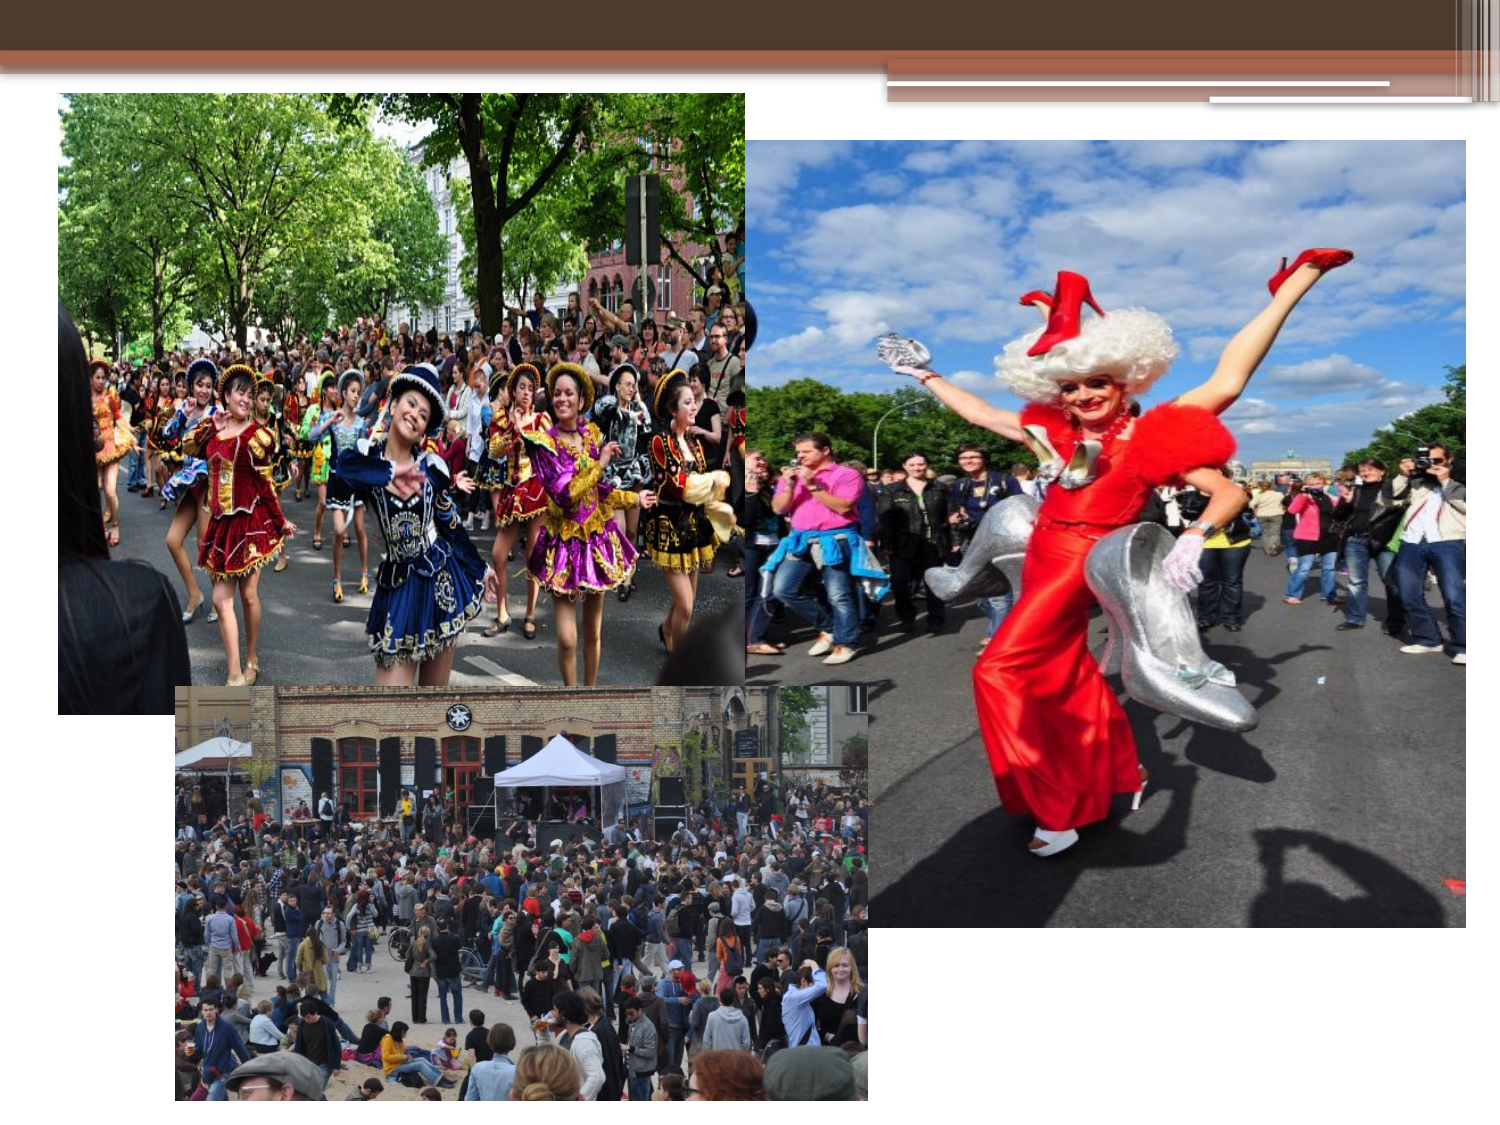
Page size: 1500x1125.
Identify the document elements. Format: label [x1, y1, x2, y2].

picture [58, 93, 1466, 1101]
